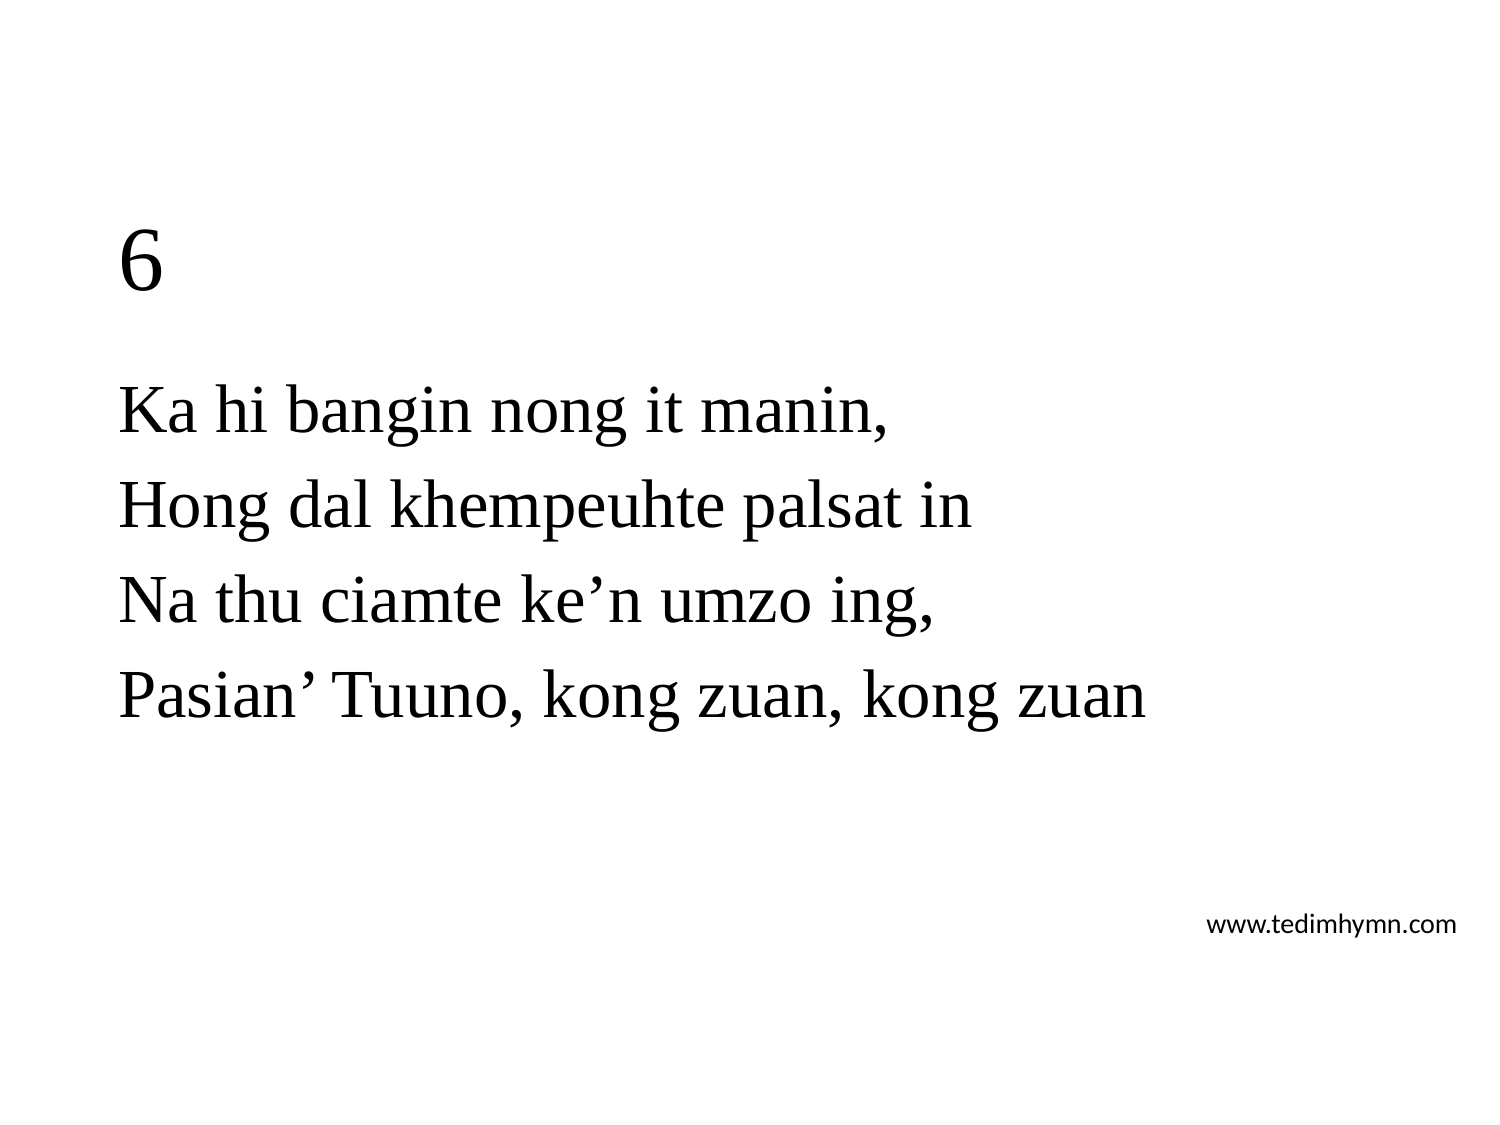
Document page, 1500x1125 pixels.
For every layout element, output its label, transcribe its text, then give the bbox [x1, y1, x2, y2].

list Ka hi bangin nong it manin, Hong dal khempeuhte palsat in Na thu ciamte ke’n umzo ing, Pasian’ Tuuno, kong zuan, kong zuan [103, 365, 1397, 901]
title 6 [103, 200, 1397, 322]
text_box www.tedimhymn.com [1191, 897, 1500, 947]
